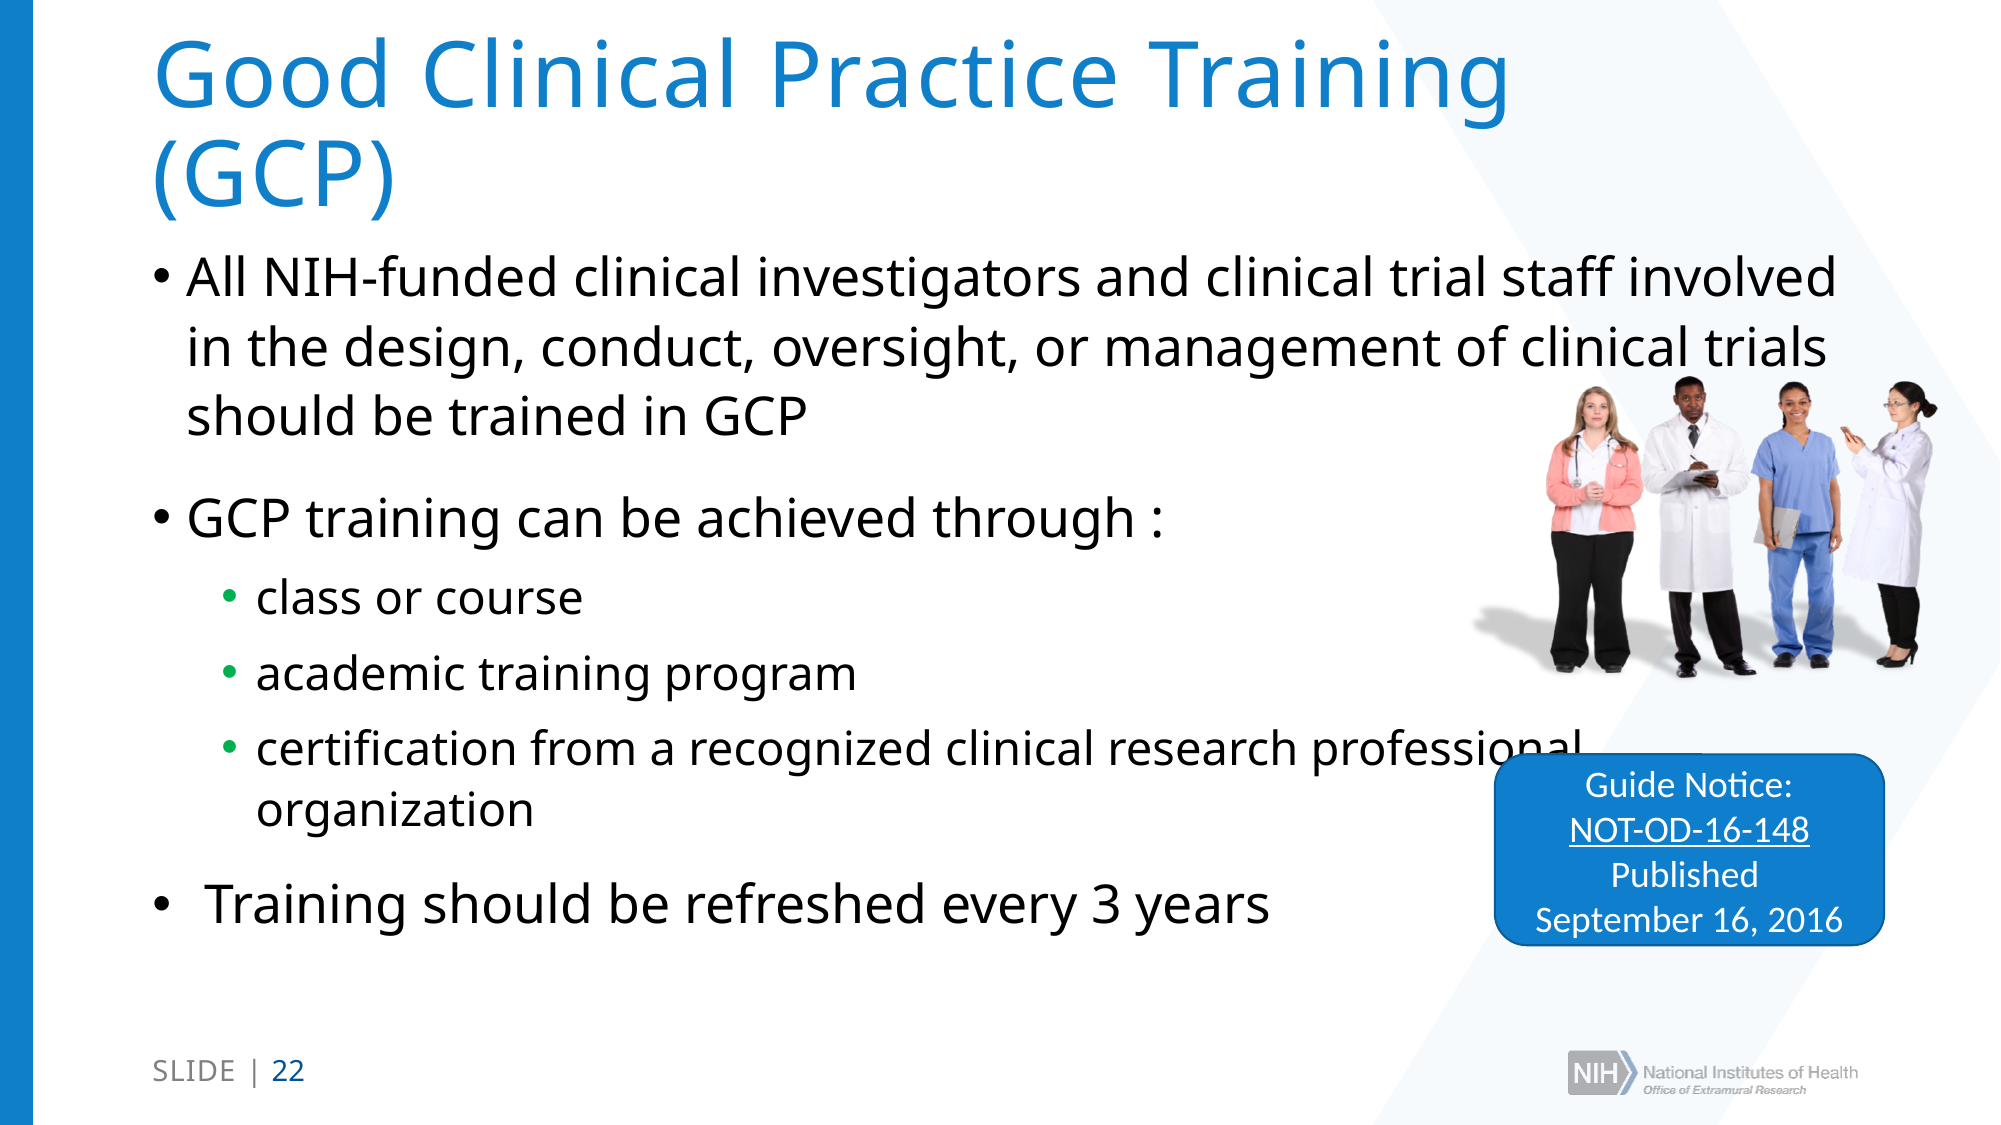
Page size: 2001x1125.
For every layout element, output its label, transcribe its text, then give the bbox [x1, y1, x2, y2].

picture [1568, 1050, 1863, 1095]
picture [1433, 376, 1946, 686]
list All NIH-funded clinical investigators and clinical trial staff involved in the design, conduct, oversight, or management of clinical trials should be trained in GCP GCP training can be achieved through : class or course academic training program certification from a recognized clinical research professional organization Training should be refreshed every 3 years [137, 230, 1863, 945]
title Good Clinical Practice Training (GCP) [137, 18, 1863, 230]
text_box Guide Notice: NOT-OD-16-148 Published September 16, 2016 [1493, 753, 1886, 947]
slide_number SLIDE | 22 [137, 1042, 588, 1103]
